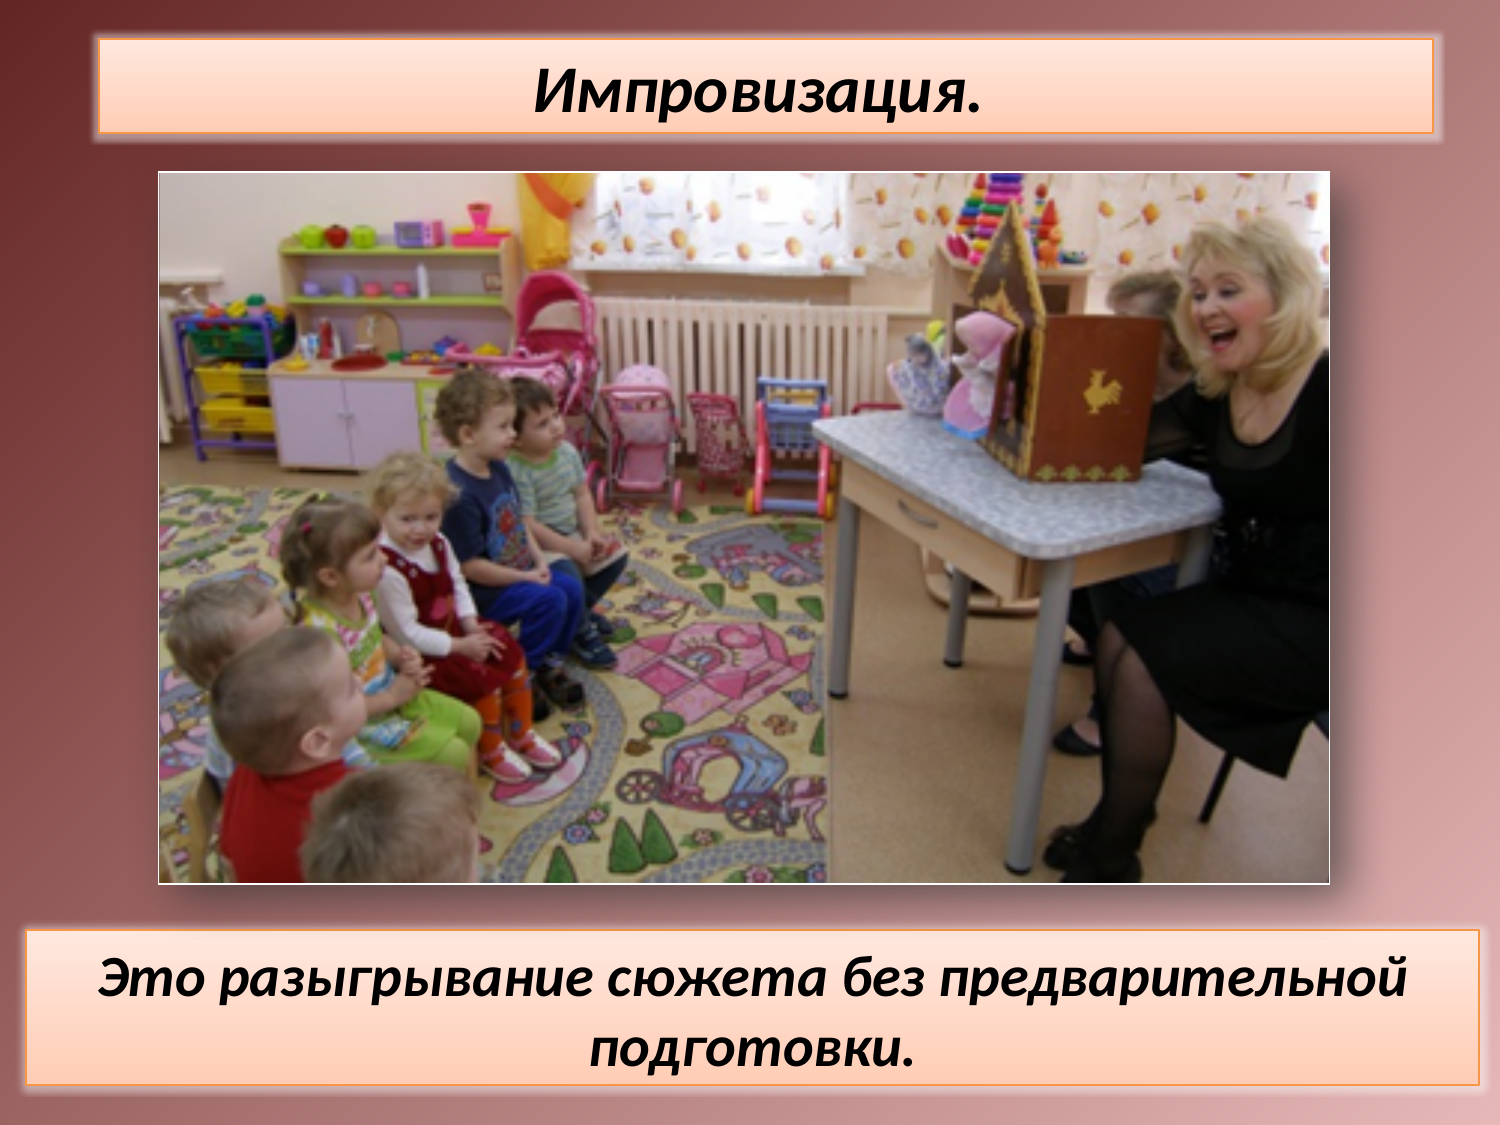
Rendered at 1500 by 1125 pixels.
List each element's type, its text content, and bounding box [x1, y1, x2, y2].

picture [158, 172, 1330, 884]
text_box Импровизация. [98, 38, 1434, 134]
text_box Это разыгрывание сюжета без предварительной подготовки. [25, 929, 1480, 1086]
